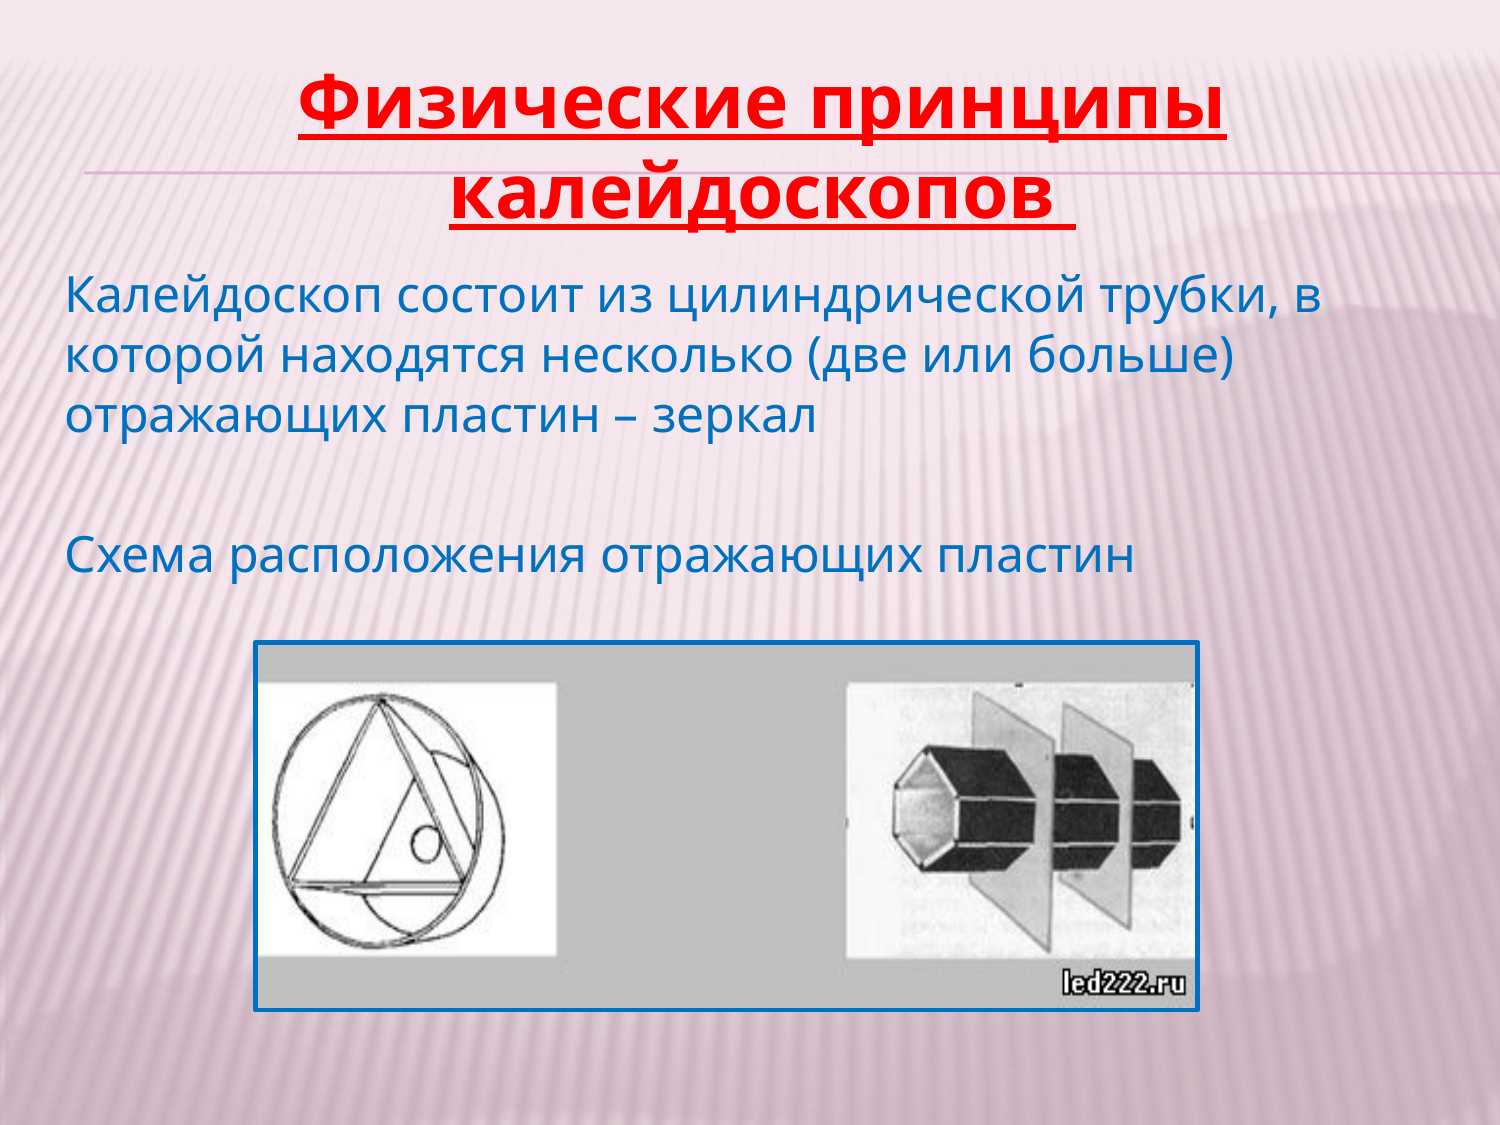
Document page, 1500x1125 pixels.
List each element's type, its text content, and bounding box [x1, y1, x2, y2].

picture [257, 644, 1196, 1009]
title Физические принципы калейдоскопов [50, 75, 1475, 213]
list Калейдоскоп состоит из цилиндрической трубки, в которой находятся несколько (две или больше) отражающих пластин – зеркал Схема расположения отражающих пластин [50, 254, 1475, 998]
